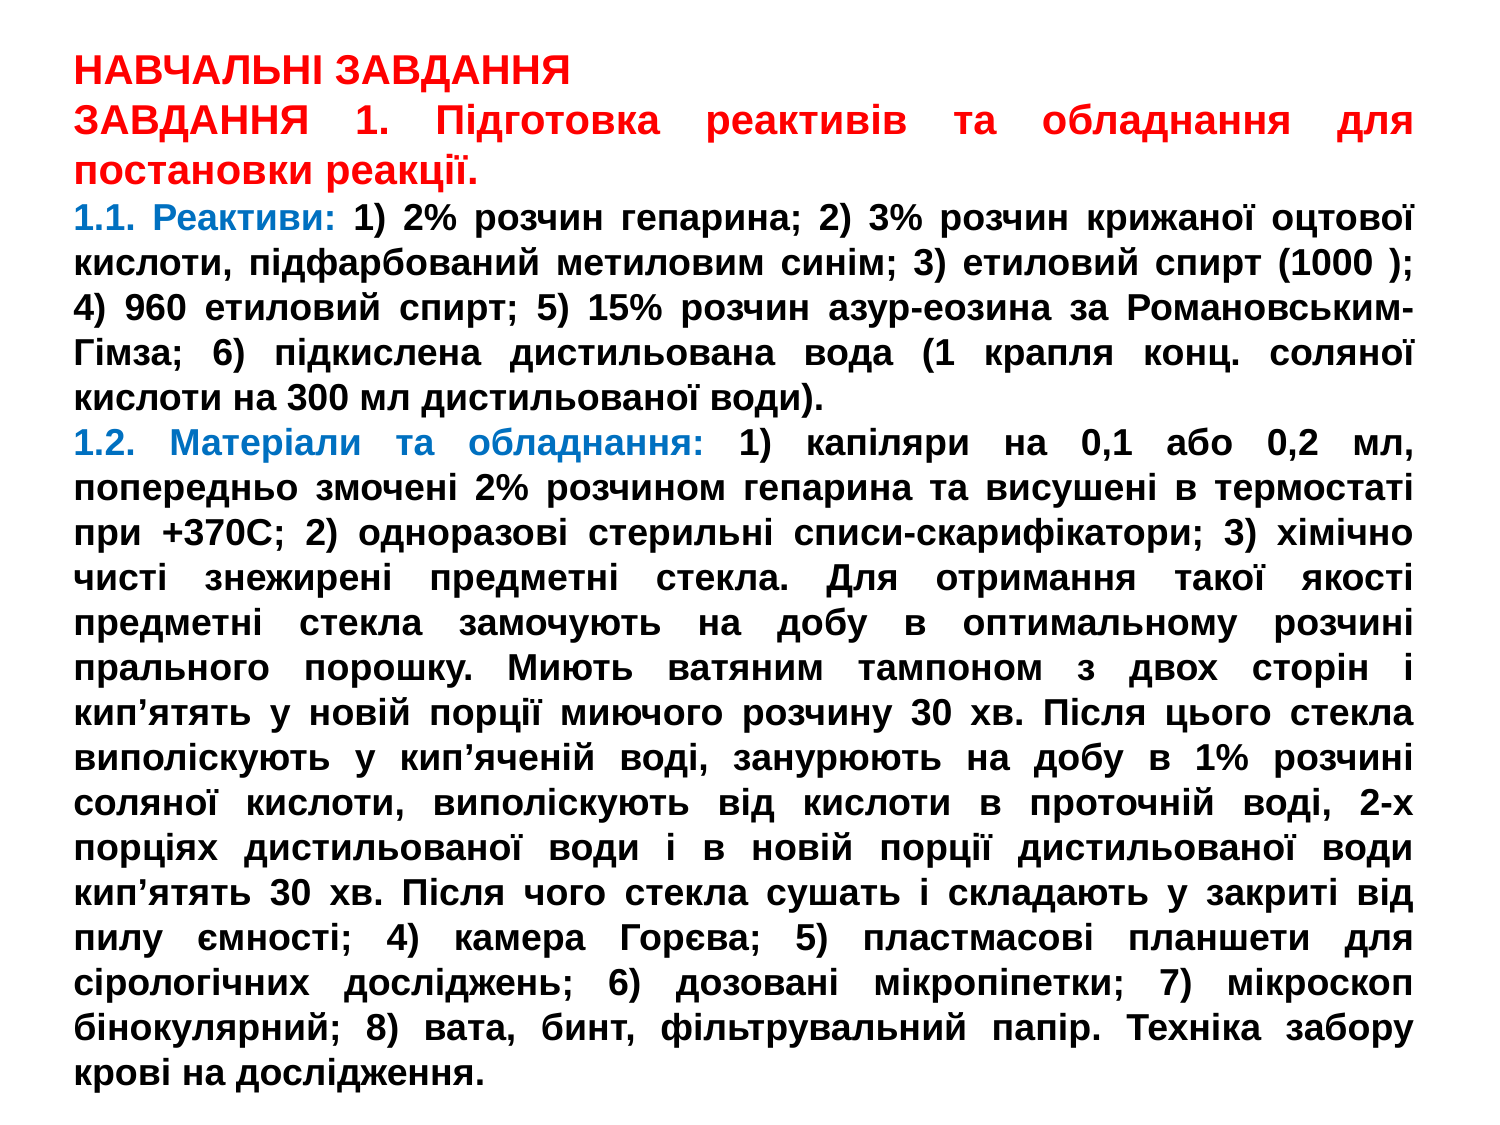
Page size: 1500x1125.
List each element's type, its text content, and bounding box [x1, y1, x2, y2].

text_box НАВЧАЛЬНІ ЗАВДАННЯ ЗАВДАННЯ 1. Підготовка реактивів та обладнання для постановки реакції. 1.1. Реактиви: 1) 2% розчин гепарина; 2) 3% розчин крижаної оцтової кислоти, підфарбований метиловим синім; 3) етиловий спирт (1000 ); 4) 960 етиловий спирт; 5) 15% розчин азур-еозина за Романовським-Гімза; 6) підкислена дистильована вода (1 крапля конц. соляної кислоти на 300 мл дистильованої води). 1.2. Матеріали та обладнання: 1) капіляри на 0,1 або 0,2 мл, попередньо змочені 2% розчином гепарина та висушені в термостаті при +370С; 2) одноразові стерильні списи-скарифікатори; 3) хімічно чисті знежирені предметні стекла. Для отримання такої якості предметні стекла замочують на добу в оптимальному розчині прального порошку. Миють ватяним тампоном з двох сторін і кип’ятять у новій порції миючого розчину 30 хв. Після цього стекла виполіскують у кип’яченій воді, занурюють на добу в 1% розчині соляної кислоти, виполіскують від кислоти в проточній воді, 2-х порціях дистильованої води і в новій порції дистильованої води кип’ятять 30 хв. Після чого стекла сушать і складають у закриті від пилу ємності; 4) камера Горєва; 5) пластмасові планшети для сірологічних досліджень; 6) дозовані мікропіпетки; 7) мікроскоп бінокулярний; 8) вата, бинт, фільтрувальний папір. Техніка забору крові на дослідження. [58, 35, 1430, 1100]
